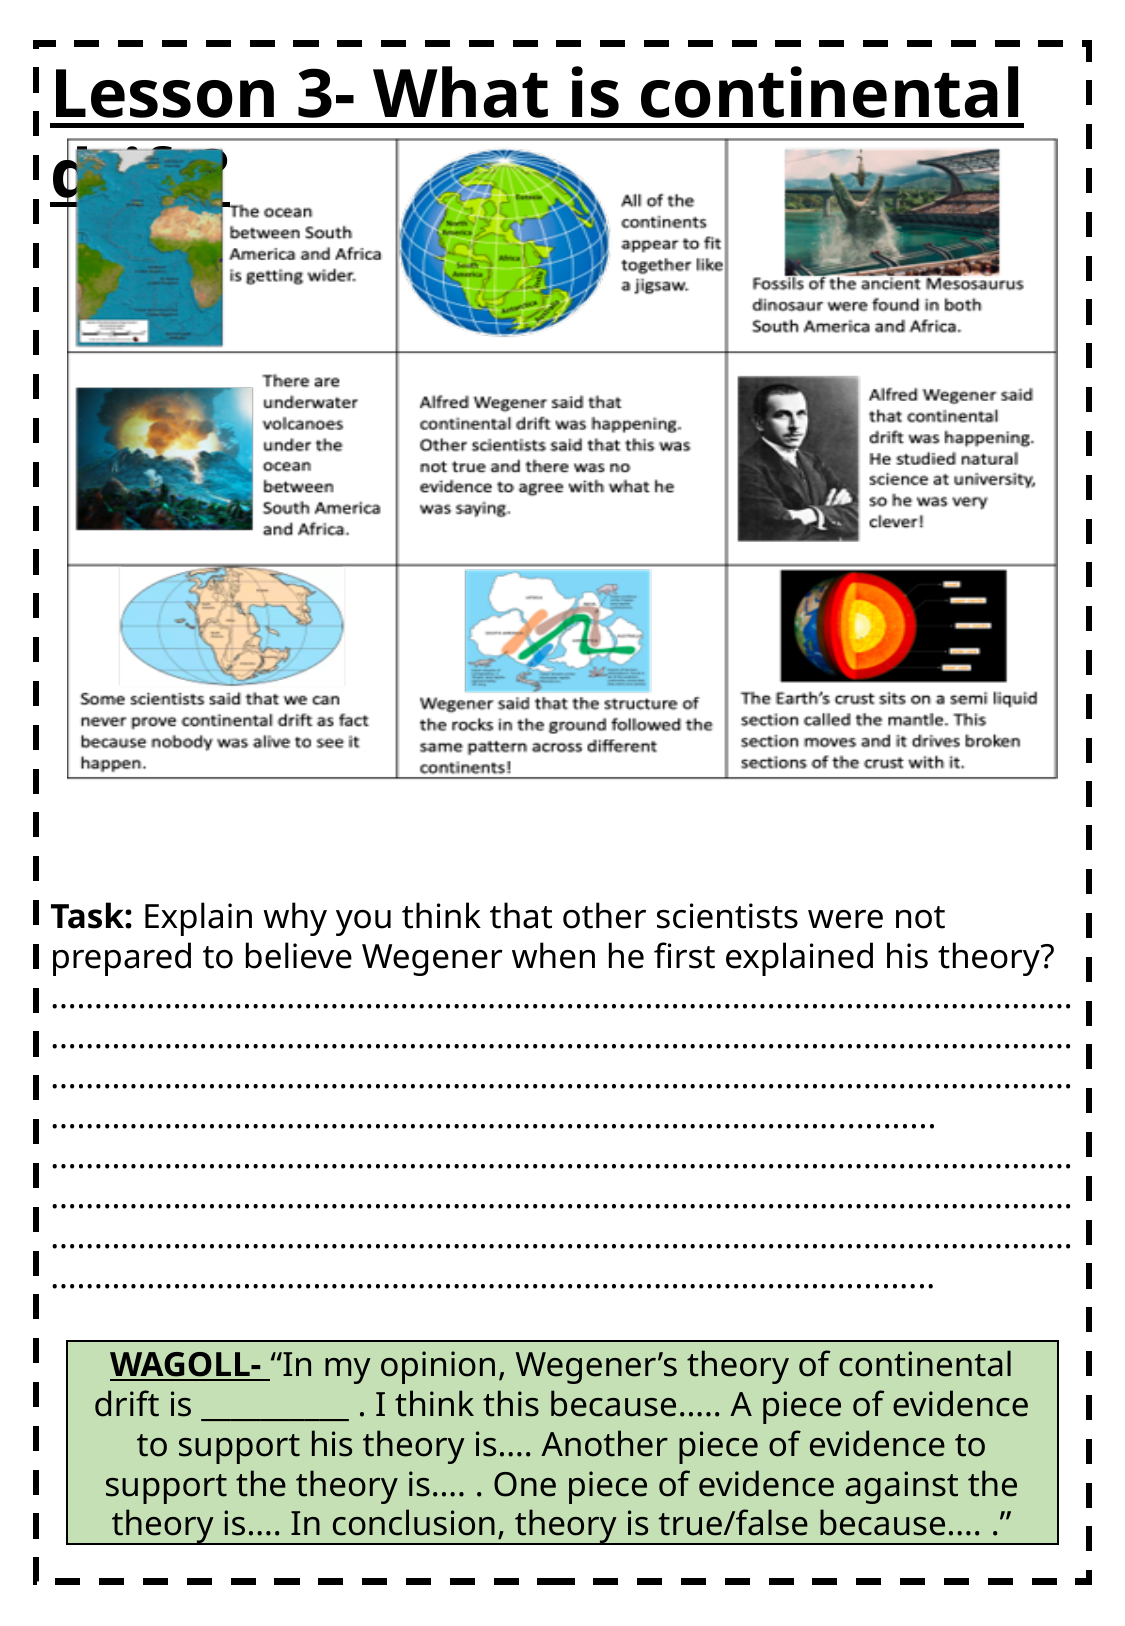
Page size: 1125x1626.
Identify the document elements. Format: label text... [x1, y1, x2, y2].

text_box WAGOLL- “In my opinion, Wegener’s theory of continental drift is __________ . I think this because….. A piece of evidence to support his theory is…. Another piece of evidence to support the theory is…. . One piece of evidence against the theory is…. In conclusion, theory is true/false because…. .” [66, 1340, 1059, 1545]
text_box Lesson 3- What is continental drift? Task: Explain why you think that other scientists were not prepared to believe Wegener when he first explained his theory? ………………………………………………………………………………………………………………………………………………………………………………………………………………………………………………………………………………………………………………………………………………………………………………………………………........... ………………………………………………………………………………………………………………………………………………………………………………………………………………………………………………………………………………………………………………………………………………………………………………………………………........... [35, 42, 1090, 1582]
picture [66, 138, 1058, 789]
